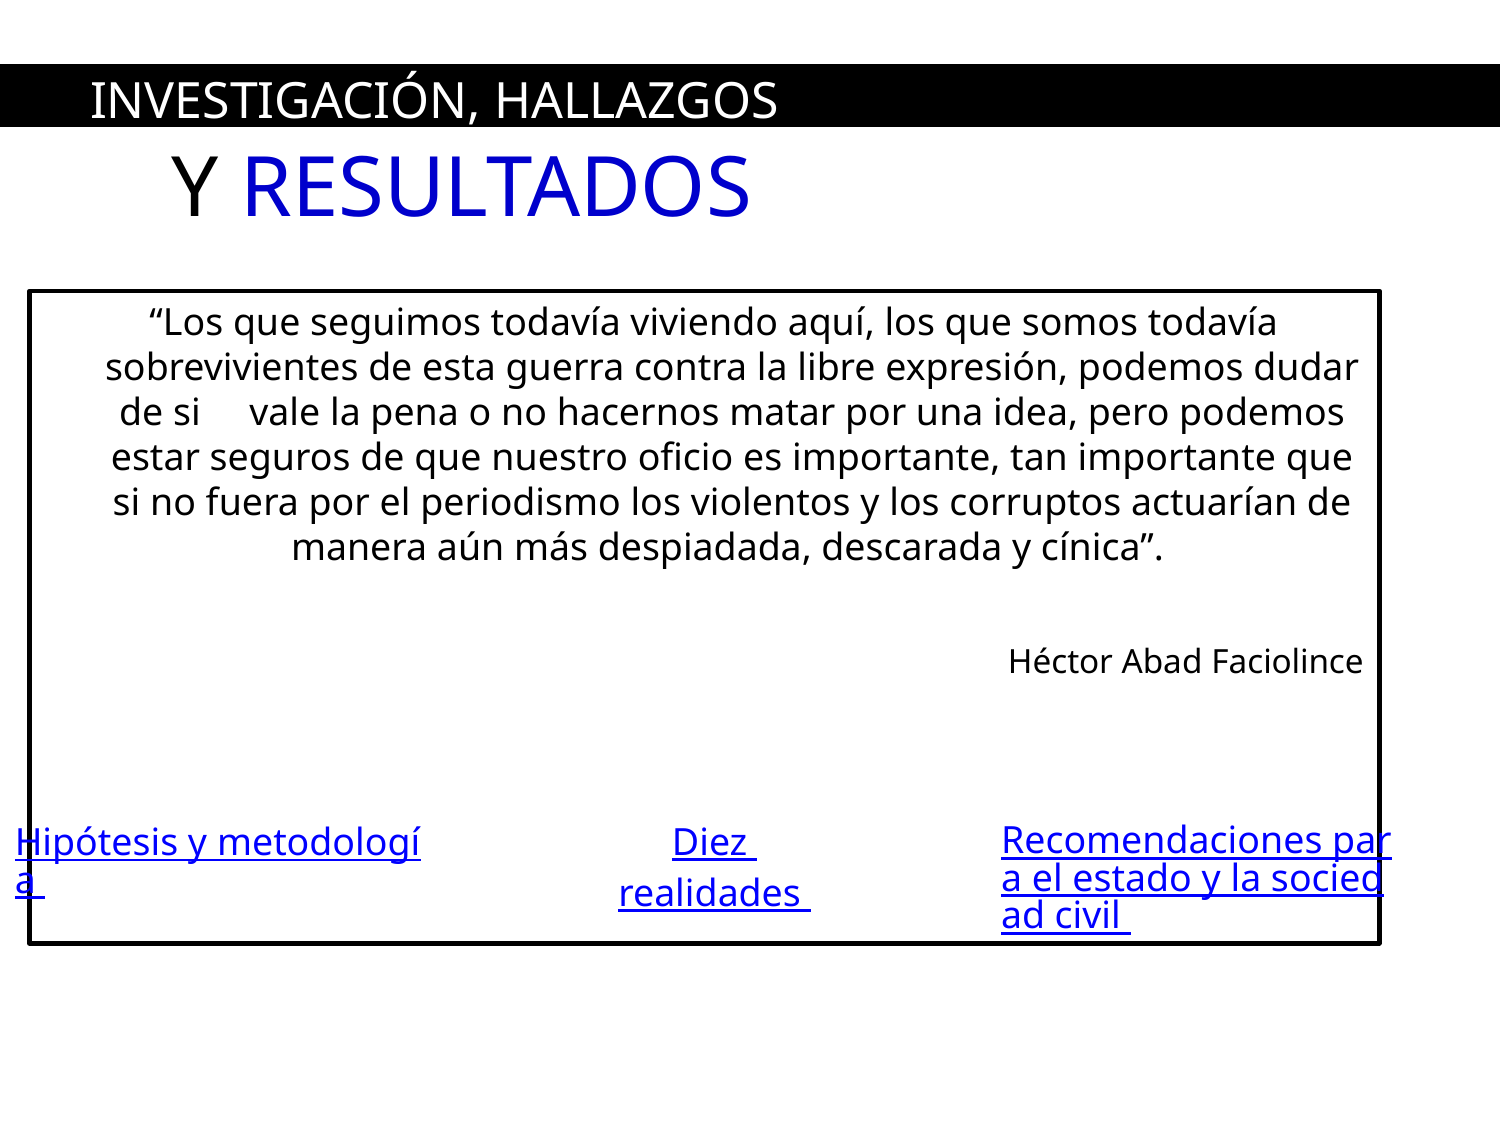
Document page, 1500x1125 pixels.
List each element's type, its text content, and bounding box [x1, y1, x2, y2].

text_box [0, 64, 75, 127]
text_box [1425, 64, 1500, 127]
text_box Recomendaciones para el estado y la sociedad civil [986, 808, 1412, 875]
title INVESTIGACIÓN, HALLAZGOS [75, 45, 1425, 233]
text_box Diez realidades [490, 810, 939, 928]
text_box Y RESULTADOS [156, 125, 768, 241]
list “Los que seguimos todavía viviendo aquí, los que somos todavía sobrevivientes de esta guerra contra la libre expresión, podemos dudar de si vale la pena o no hacernos matar por una idea, pero podemos estar seguros de que nuestro oficio es importante, tan importante que si no fuera por el periodismo los violentos y los corruptos actuarían de manera aún más despiadada, descarada y cínica”. Héctor Abad Faciolince [27, 289, 1382, 946]
text_box Hipótesis y metodología [0, 810, 449, 877]
